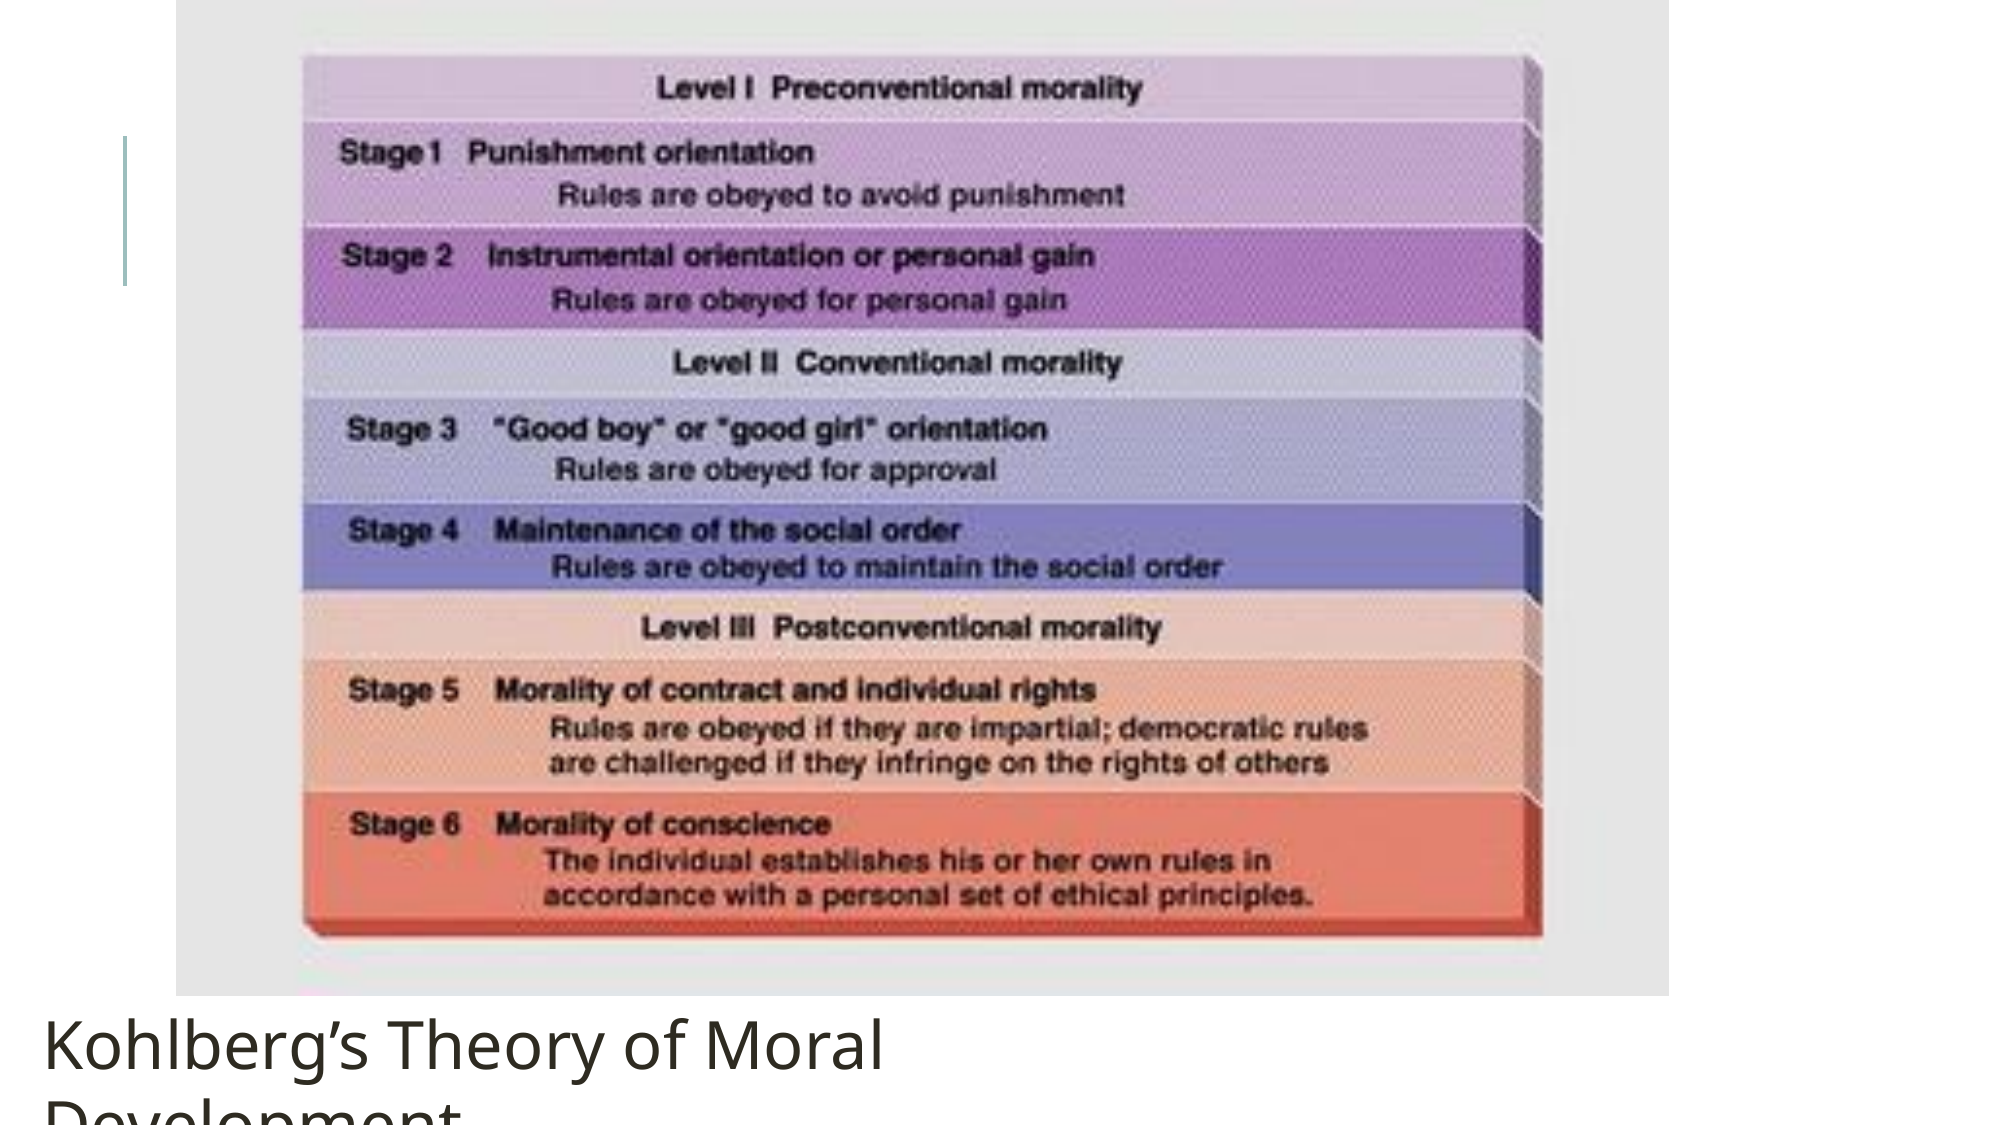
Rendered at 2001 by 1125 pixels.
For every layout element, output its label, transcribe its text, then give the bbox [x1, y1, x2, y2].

picture [175, 0, 1670, 996]
text_box Kohlberg’s Theory of Moral Development [27, 995, 1165, 1125]
